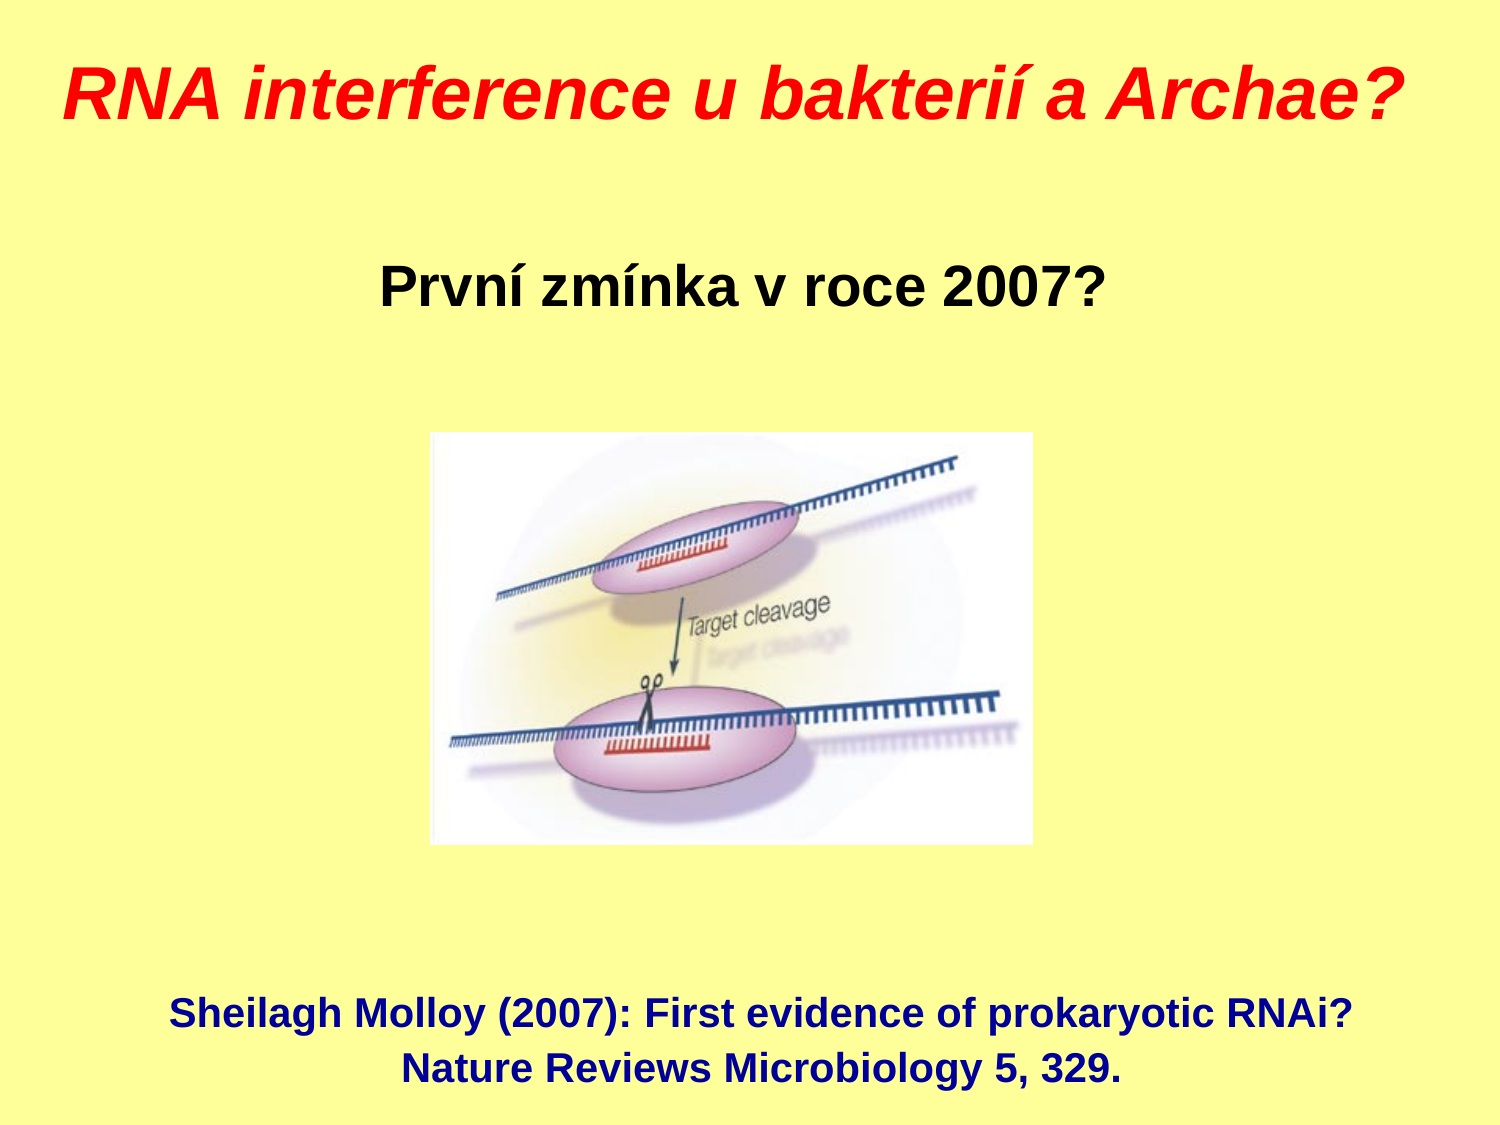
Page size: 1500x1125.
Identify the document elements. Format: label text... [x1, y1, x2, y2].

text_box První zmínka v roce 2007? [53, 241, 1436, 326]
picture [430, 432, 1033, 846]
text_box Sheilagh Molloy (2007): First evidence of prokaryotic RNAi? Nature Reviews Microbiology 5, 329. [76, 978, 1447, 1098]
title RNA interference u bakterií a Archae? [41, 19, 1471, 161]
